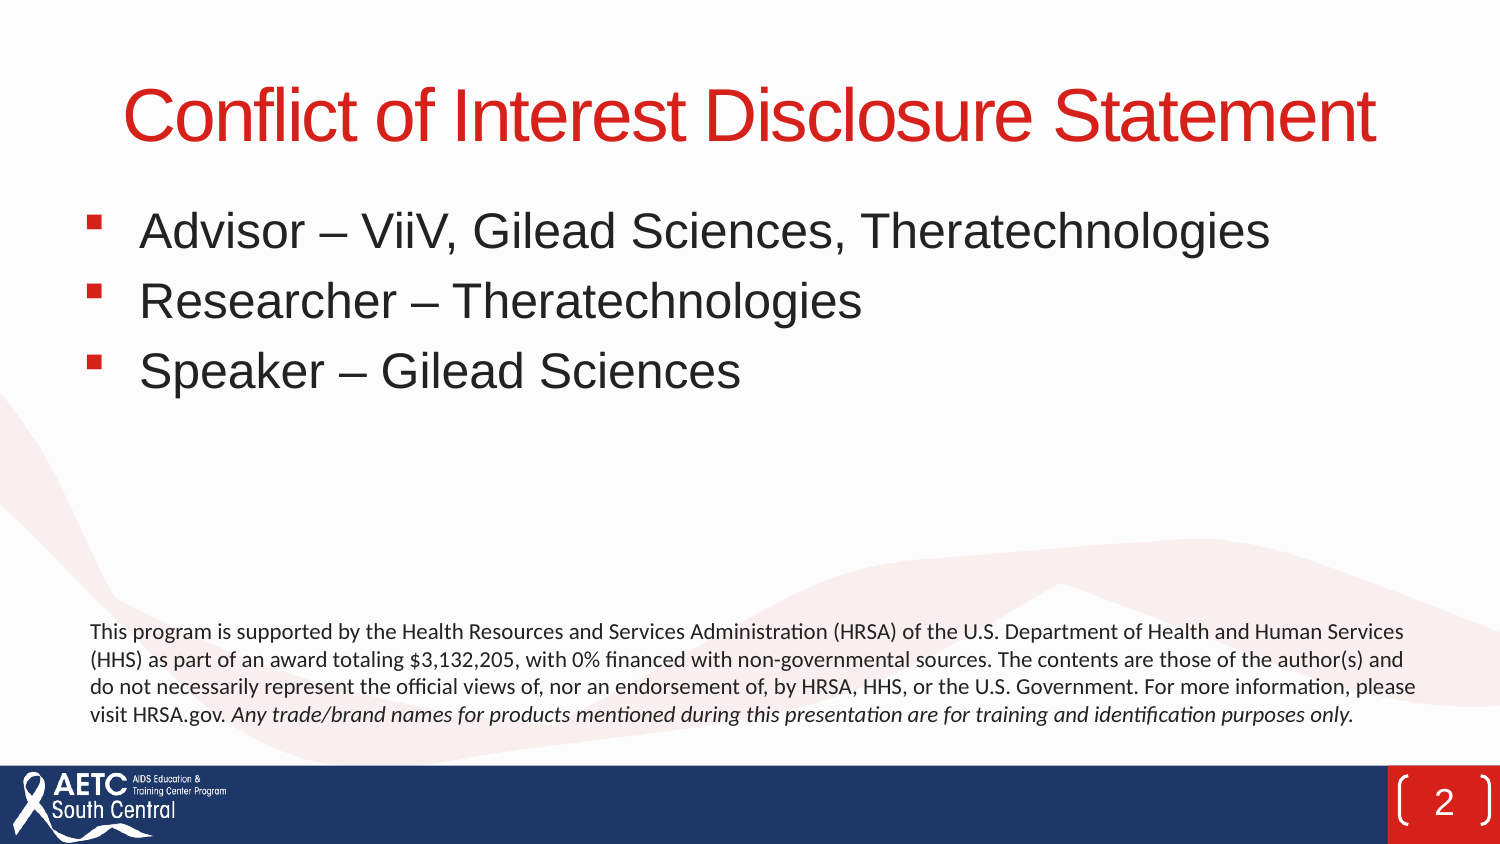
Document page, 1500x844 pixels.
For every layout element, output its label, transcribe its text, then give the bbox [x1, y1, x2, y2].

title Conflict of Interest Disclosure Statement [67, 41, 1433, 182]
slide_number 2 [1397, 774, 1492, 827]
text_box This program is supported by the Health Resources and Services Administration (HRSA) of the U.S. Department of Health and Human Services (HHS) as part of an award totaling $3,132,205, with 0% financed with non-governmental sources. The contents are those of the author(s) and do not necessarily represent the official views of, nor an endorsement of, by HRSA, HHS, or the U.S. Government. For more information, please visit HRSA.gov. Any trade/brand names for products mentioned during this presentation are for training and identification purposes only. [75, 609, 1440, 735]
list Advisor – ViiV, Gilead Sciences, Theratechnologies Researcher – Theratechnologies Speaker – Gilead Sciences [67, 190, 1433, 654]
picture [12, 770, 227, 844]
